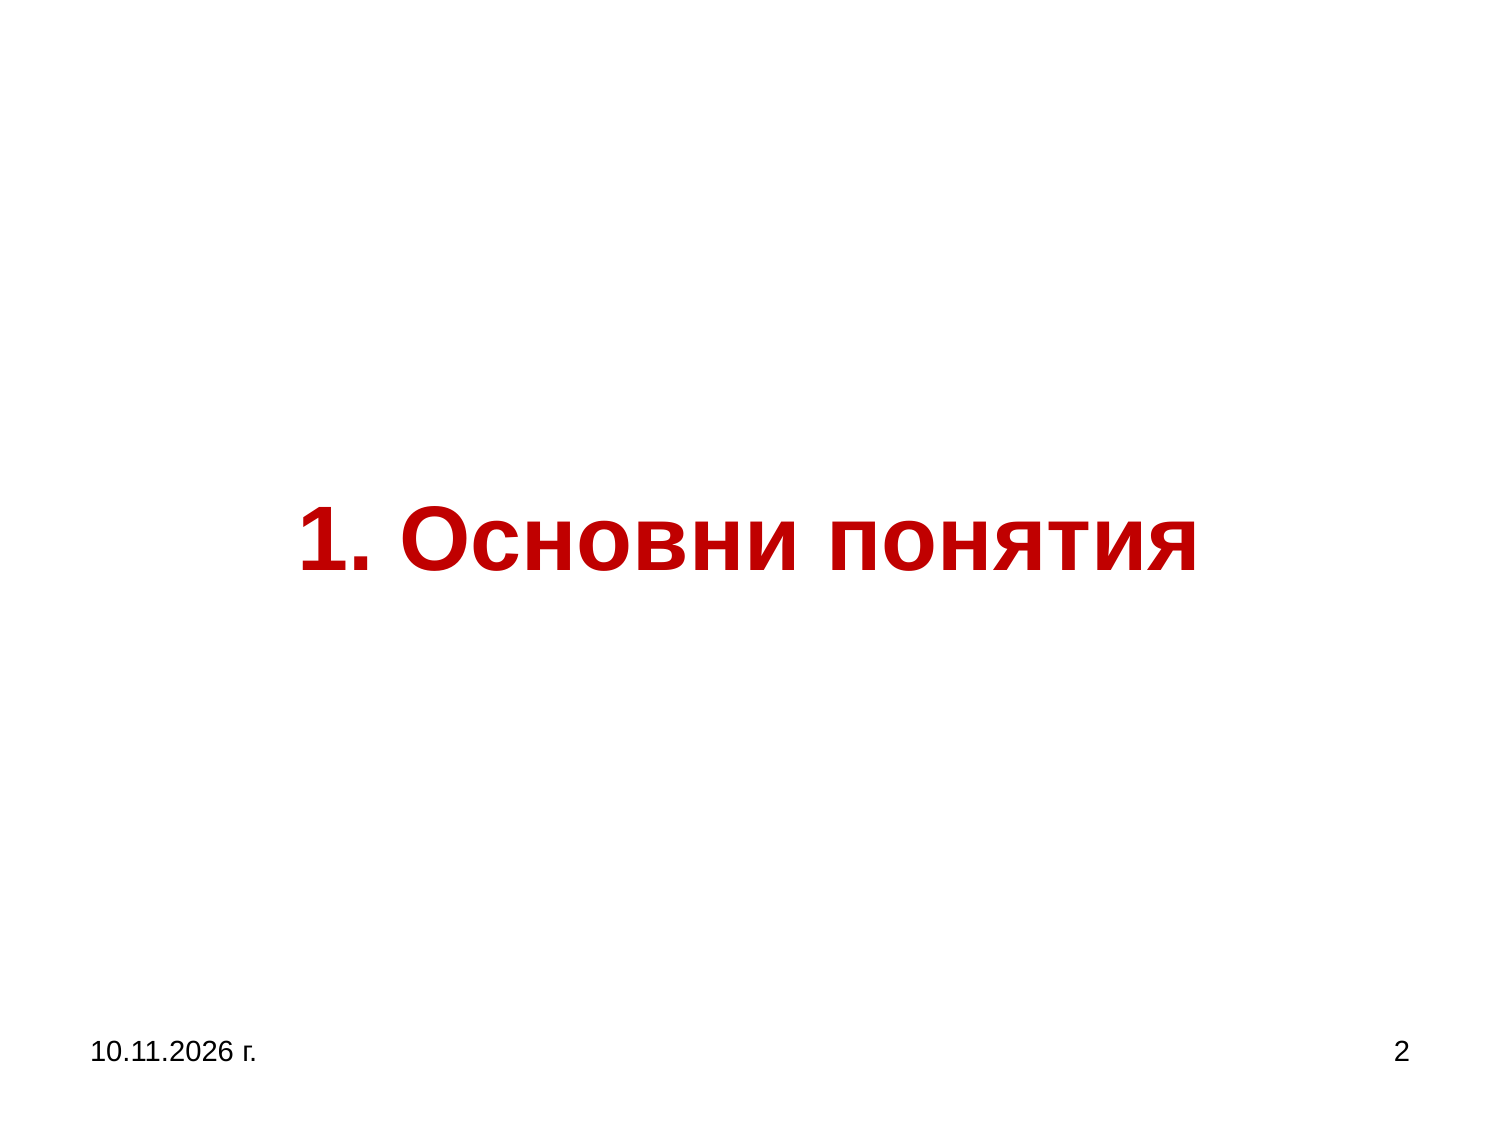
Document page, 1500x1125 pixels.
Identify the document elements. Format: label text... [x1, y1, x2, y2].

title 1. Основни понятия [75, 45, 1425, 1024]
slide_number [75, 1024, 425, 1103]
slide_number 2 [1074, 1024, 1425, 1103]
